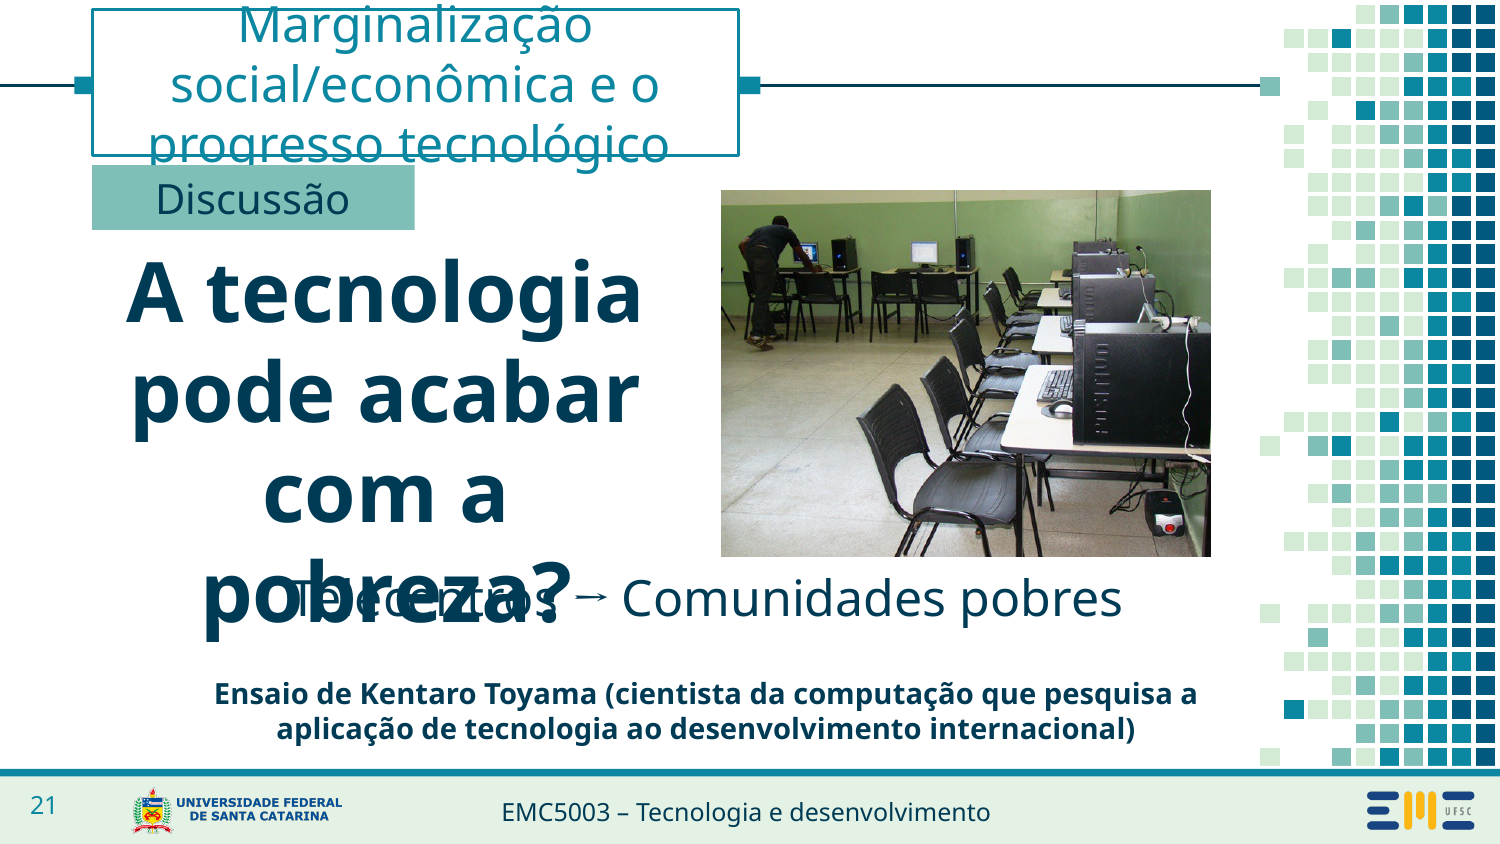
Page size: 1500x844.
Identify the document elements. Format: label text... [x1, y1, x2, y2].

text_box [737, 74, 762, 96]
text_box A tecnologia pode acabar com a pobreza? [104, 231, 668, 647]
text_box Discussão [92, 165, 415, 230]
picture [131, 787, 342, 834]
picture [721, 190, 1211, 558]
text_box [72, 74, 94, 96]
text_box Ensaio de Kentaro Toyama (cientista da computação que pesquisa a aplicação de tecnologia ao desenvolvimento internacional) [152, 667, 1261, 753]
text_box Telecentros → Comunidades pobres [261, 559, 1152, 635]
text_box [0, 767, 1500, 778]
picture [1362, 787, 1479, 834]
text_box Marginalização social/econômica e o progresso tecnológico [91, 8, 740, 157]
text_box EMC5003 – Tecnologia e desenvolvimento [0, 778, 1500, 844]
slide_number 21 [15, 778, 105, 839]
